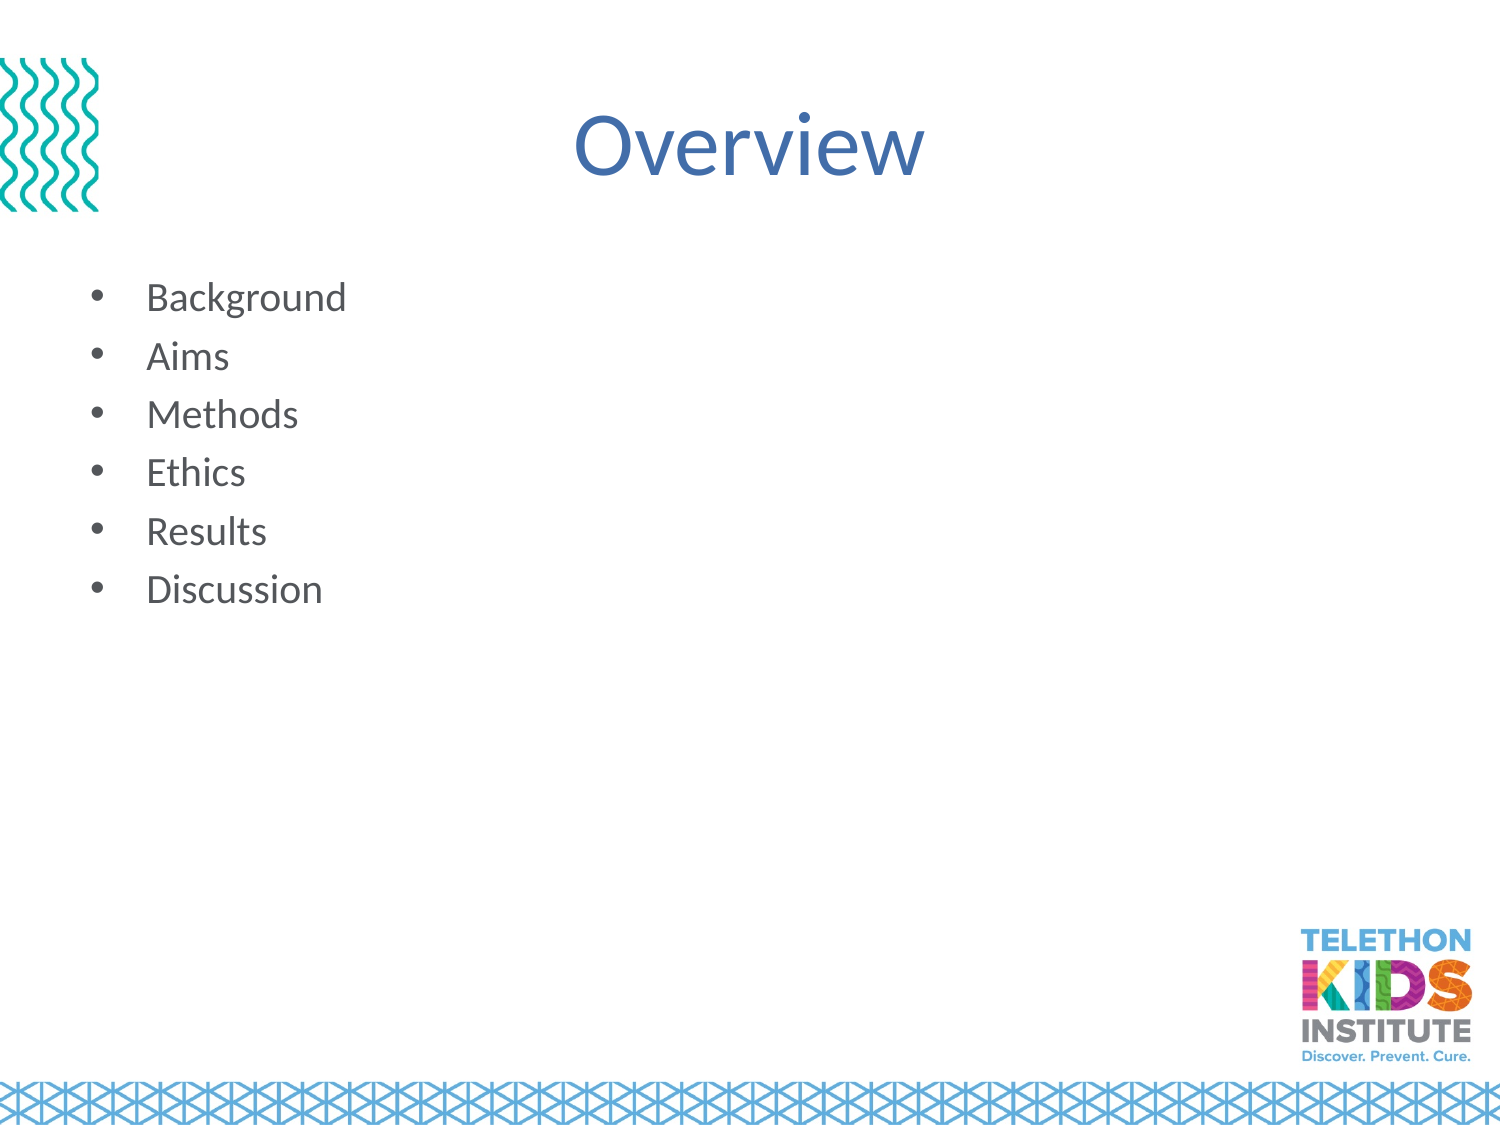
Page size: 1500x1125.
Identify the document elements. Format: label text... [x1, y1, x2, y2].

title Overview [75, 45, 1425, 233]
picture [0, 0, 1500, 1125]
list Background Aims Methods Ethics Results Discussion [75, 262, 1425, 1005]
